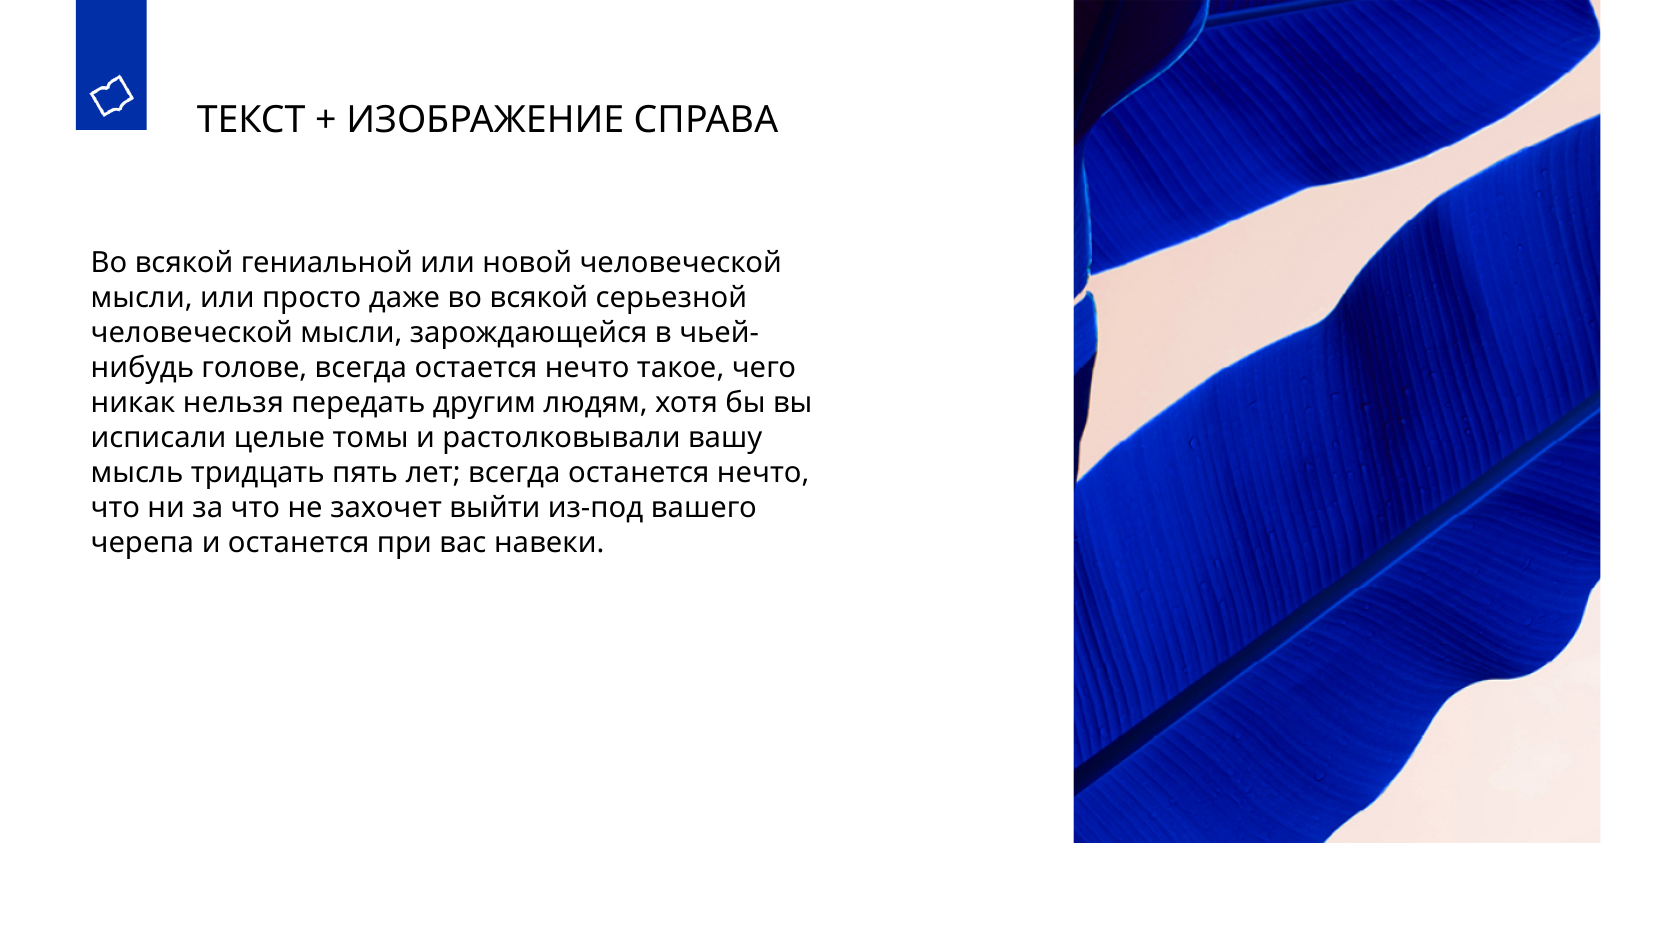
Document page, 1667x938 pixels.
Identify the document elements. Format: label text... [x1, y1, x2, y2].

picture [89, 74, 134, 117]
text_box Во всякой гениальной или новой человеческой мысли, или просто даже во всякой серьезной человеческой мысли, зарождающейся в чьей-нибудь голове, всегда остается нечто такое, чего никак нельзя передать другим людям, хотя бы вы исписали целые томы и растолковывали вашу мысль тридцать пять лет; всегда останется нечто, что ни за что не захочет выйти из-под вашего черепа и останется при вас навеки. [75, 236, 843, 566]
text_box ТЕКСТ + ИЗОБРАЖЕНИЕ СПРАВА [182, 88, 843, 195]
text_box [75, 0, 148, 131]
picture [1073, 0, 1601, 843]
